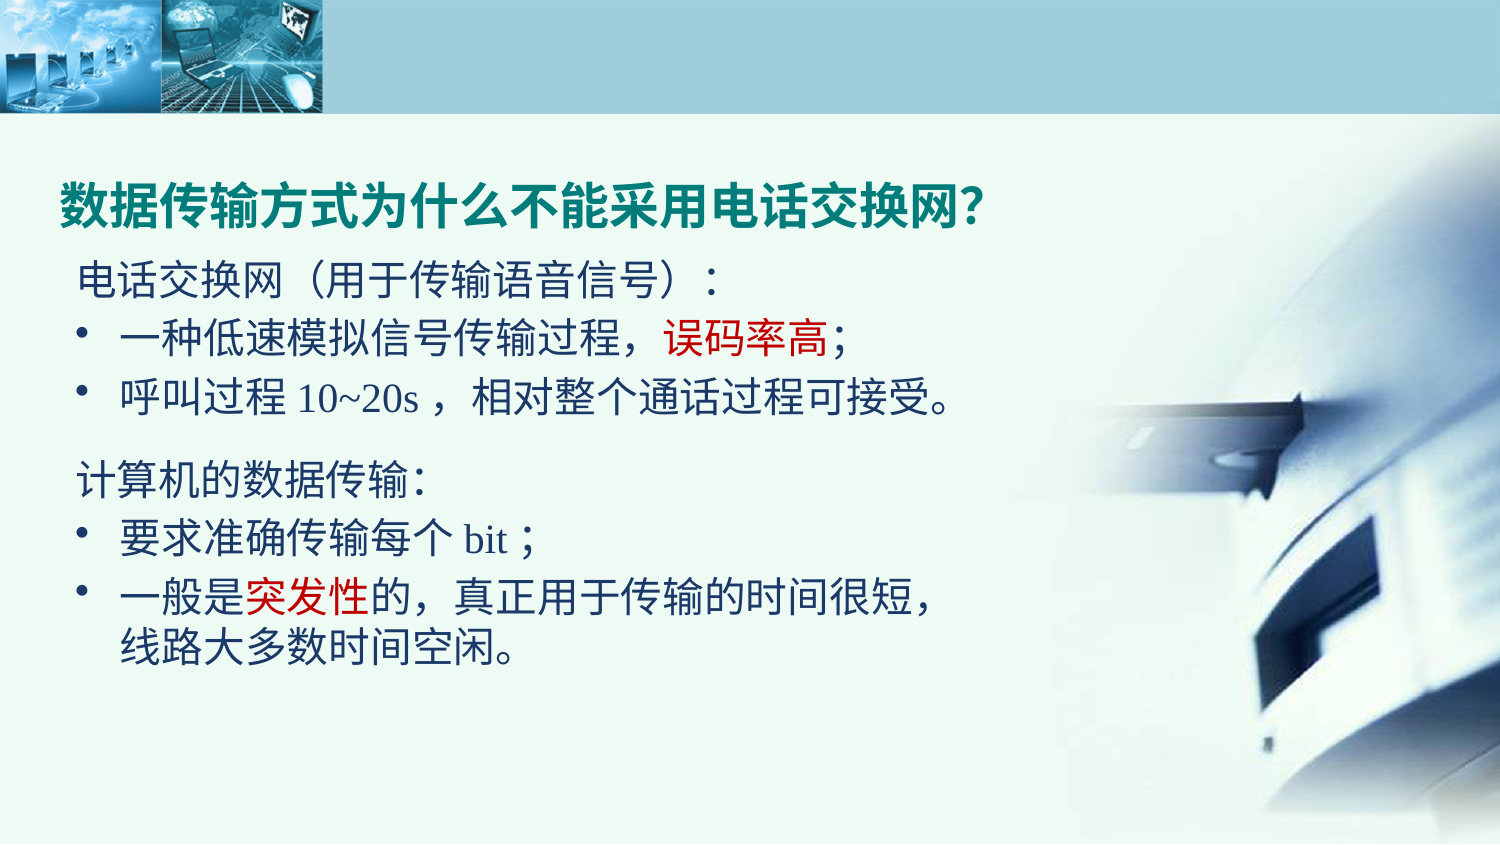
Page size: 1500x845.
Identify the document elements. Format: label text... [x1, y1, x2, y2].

list 电话交换网（用于传输语音信号）： 一种低速模拟信号传输过程，误码率高； 呼叫过程10~20s，相对整个通话过程可接受。 计算机的数据传输： 要求准确传输每个bit； 一般是突发性的，真正用于传输的时间很短，线路大多数时间空闲。 [59, 245, 1006, 753]
picture [0, 0, 1500, 844]
title 数据传输方式为什么不能采用电话交换网？ [44, 127, 1102, 269]
